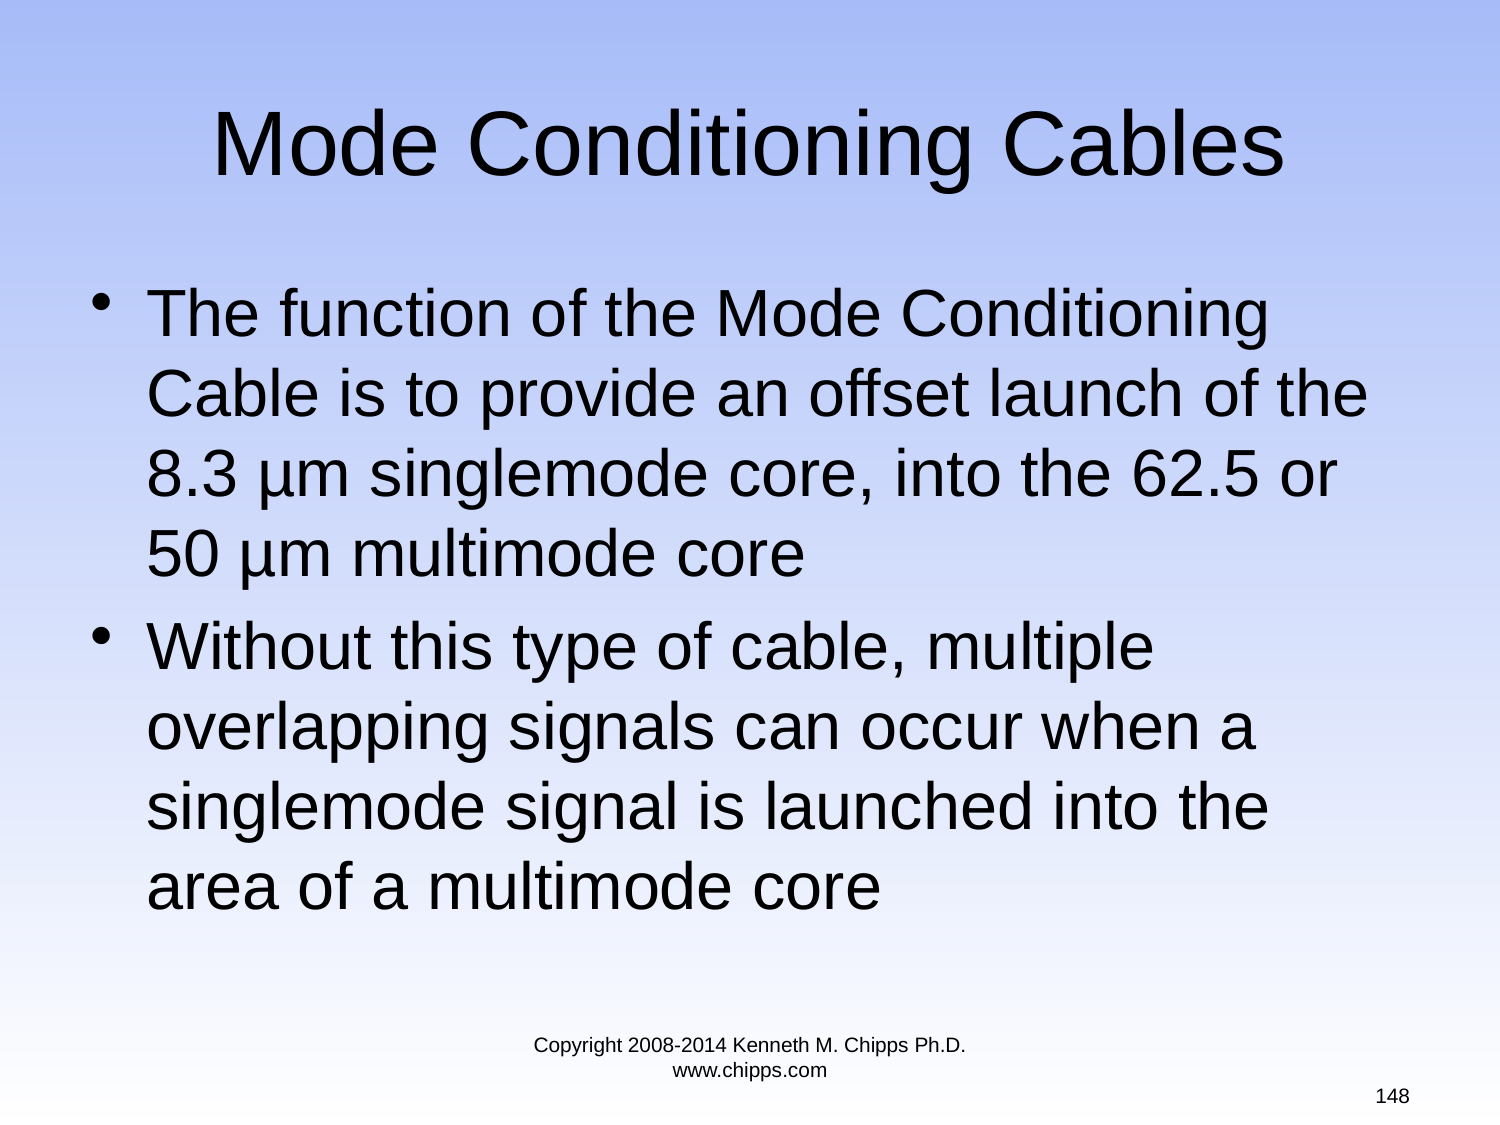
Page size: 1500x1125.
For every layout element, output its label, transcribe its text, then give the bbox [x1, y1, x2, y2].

slide_number 148 [1074, 1024, 1426, 1104]
footer Copyright 2008-2014 Kenneth M. Chipps Ph.D. www.chipps.com [449, 1024, 1051, 1103]
slide_number 140 [0, 114, 75, 118]
title Mode Conditioning Cables [75, 45, 1425, 233]
slide_number 140 [1425, 114, 1500, 118]
list The function of the Mode Conditioning Cable is to provide an offset launch of the 8.3 µm singlemode core, into the 62.5 or 50 µm multimode core Without this type of cable, multiple overlapping signals can occur when a singlemode signal is launched into the area of a multimode core [75, 262, 1425, 1005]
